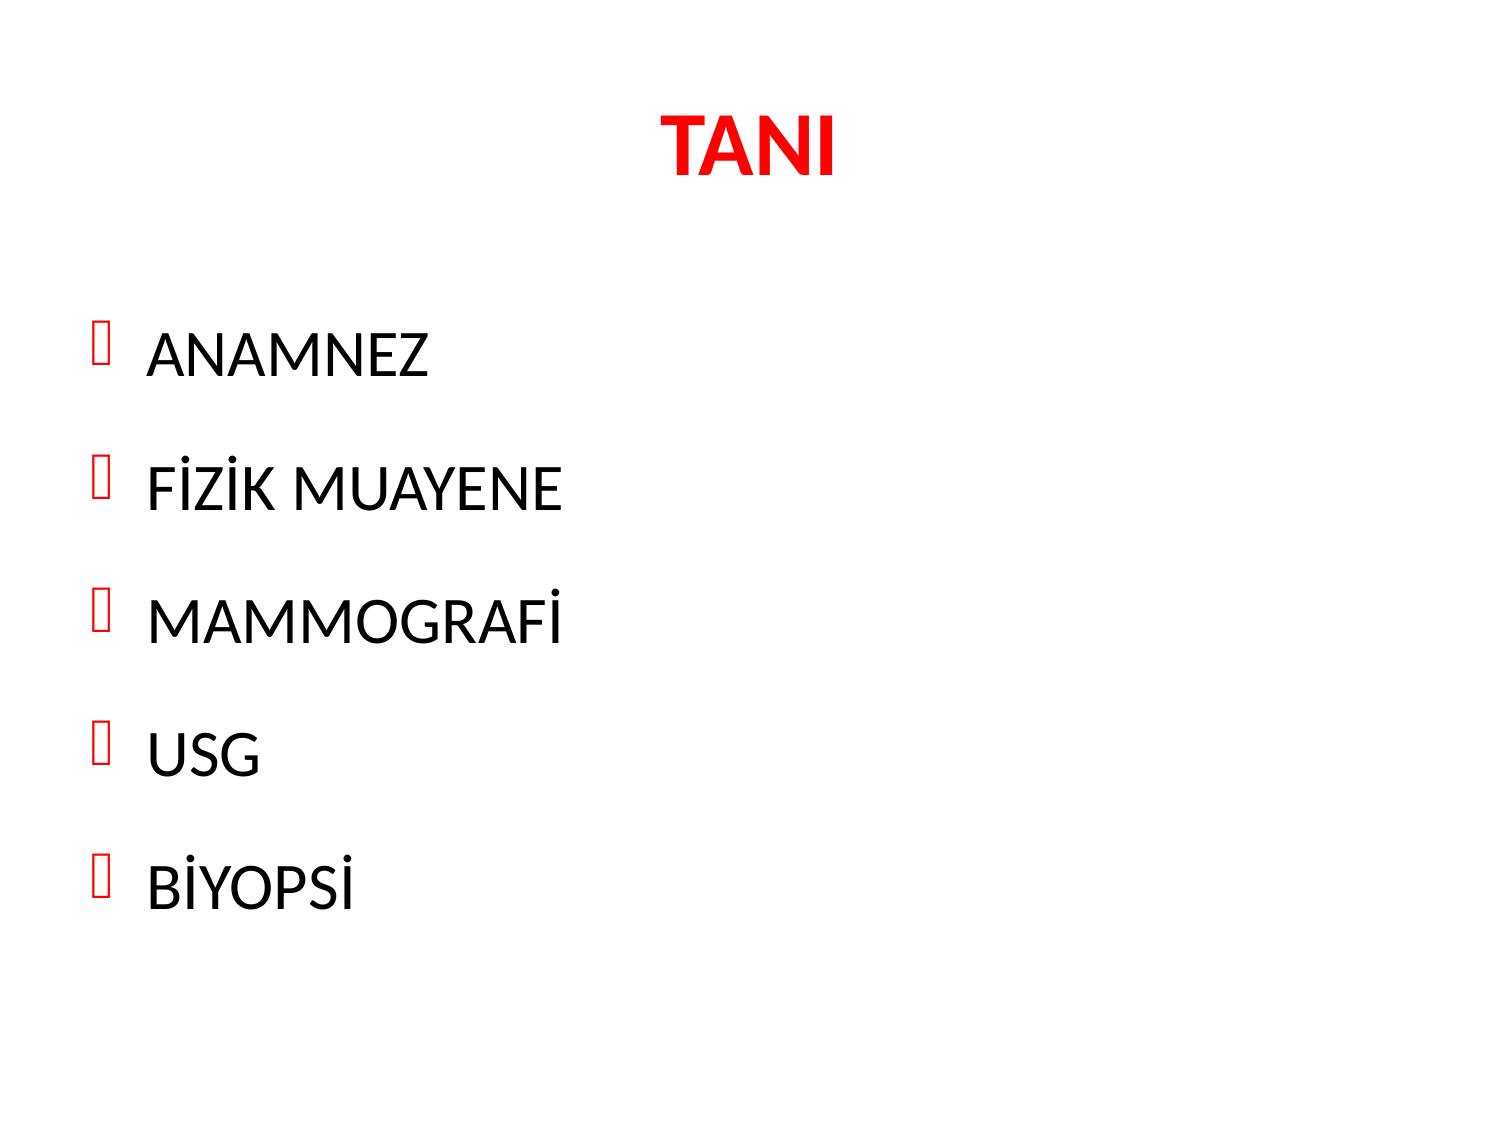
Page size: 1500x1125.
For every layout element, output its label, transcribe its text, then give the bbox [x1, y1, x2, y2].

list ANAMNEZ FİZİK MUAYENE MAMMOGRAFİ USG BİYOPSİ [75, 262, 1425, 1005]
title TANI [75, 45, 1425, 233]
